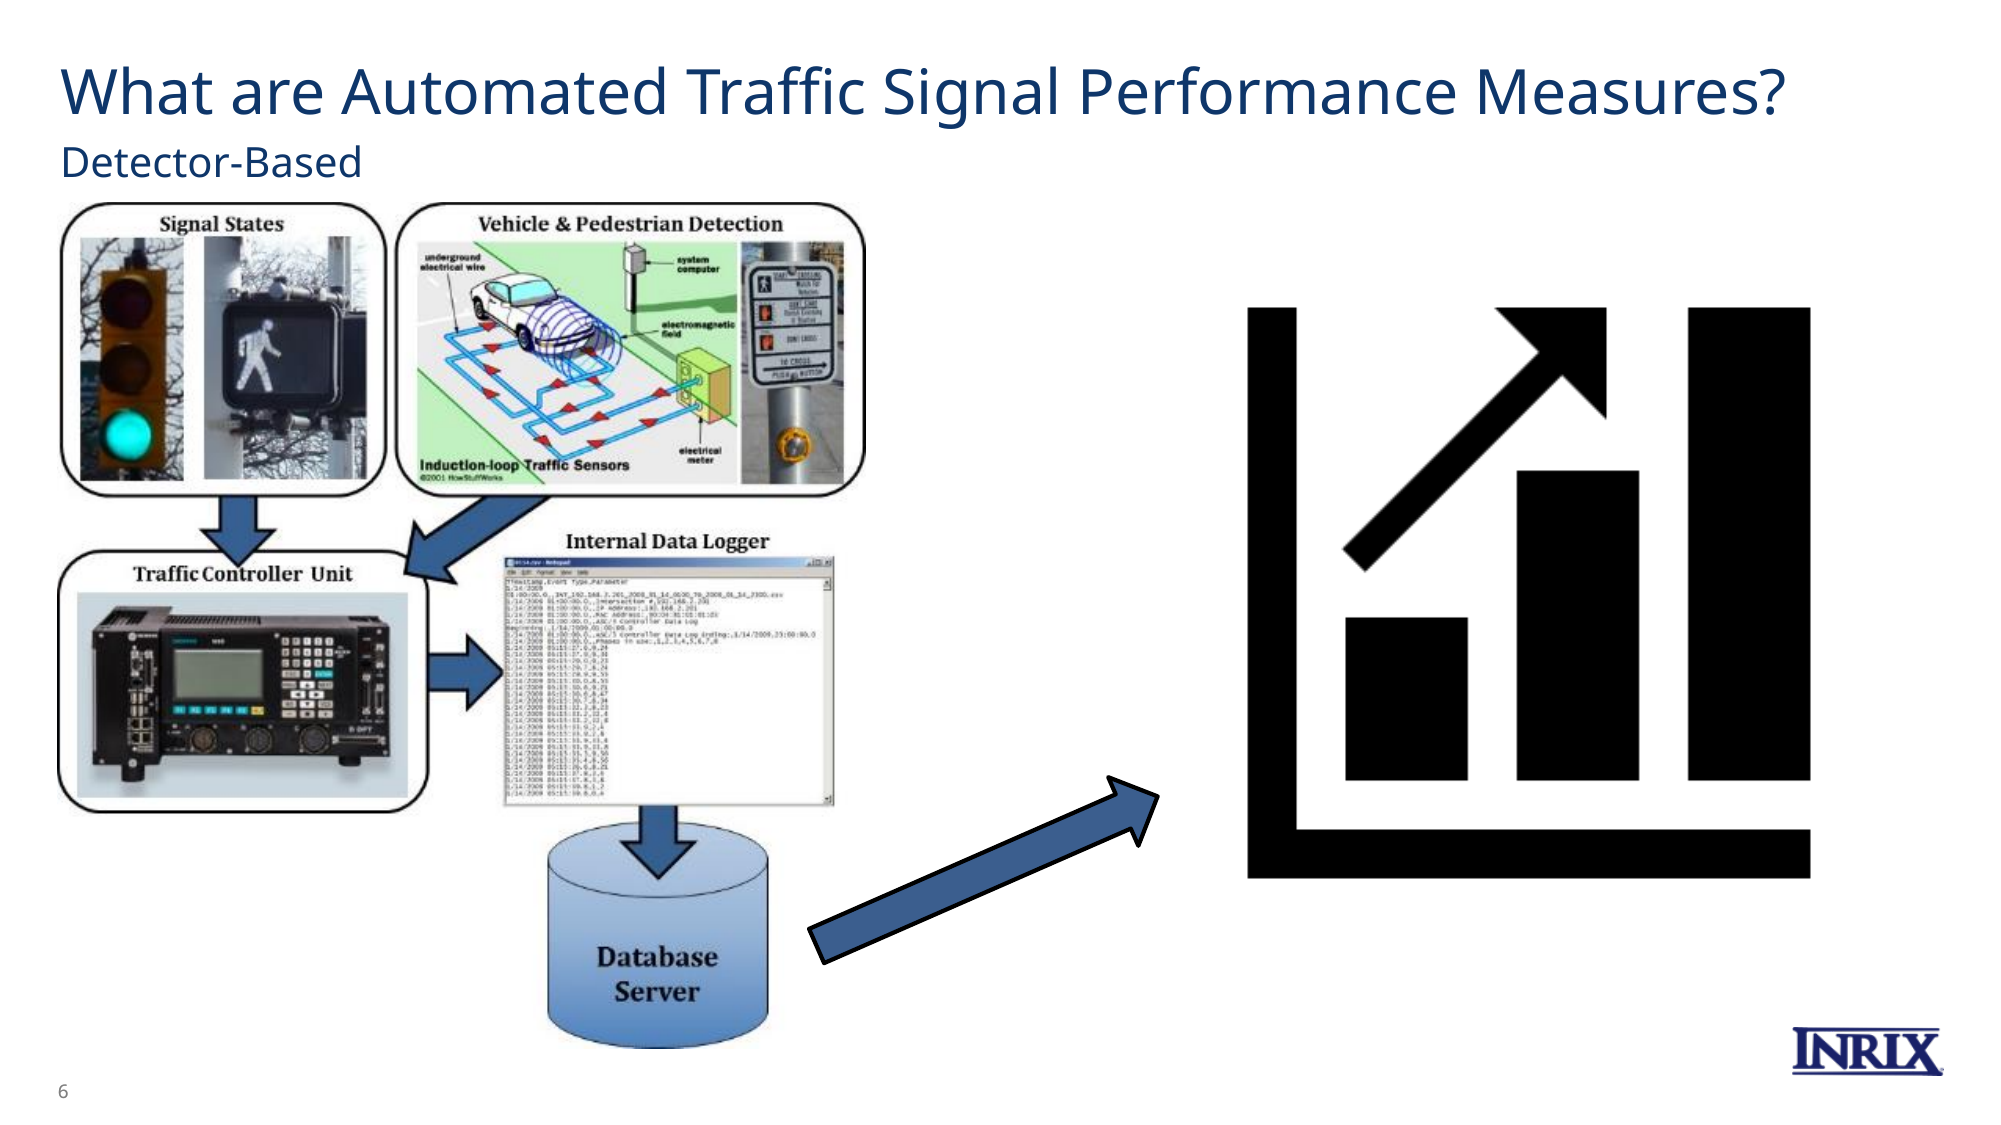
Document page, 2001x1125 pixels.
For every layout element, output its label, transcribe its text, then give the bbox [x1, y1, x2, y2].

list Detector-Based [60, 128, 1858, 203]
slide_number 6 [57, 1067, 158, 1113]
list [1134, 202, 1917, 985]
picture [1792, 1027, 1944, 1076]
text_box [869, 775, 1129, 946]
picture [57, 202, 866, 1049]
title What are Automated Traffic Signal Performance Measures? [60, 45, 1858, 128]
